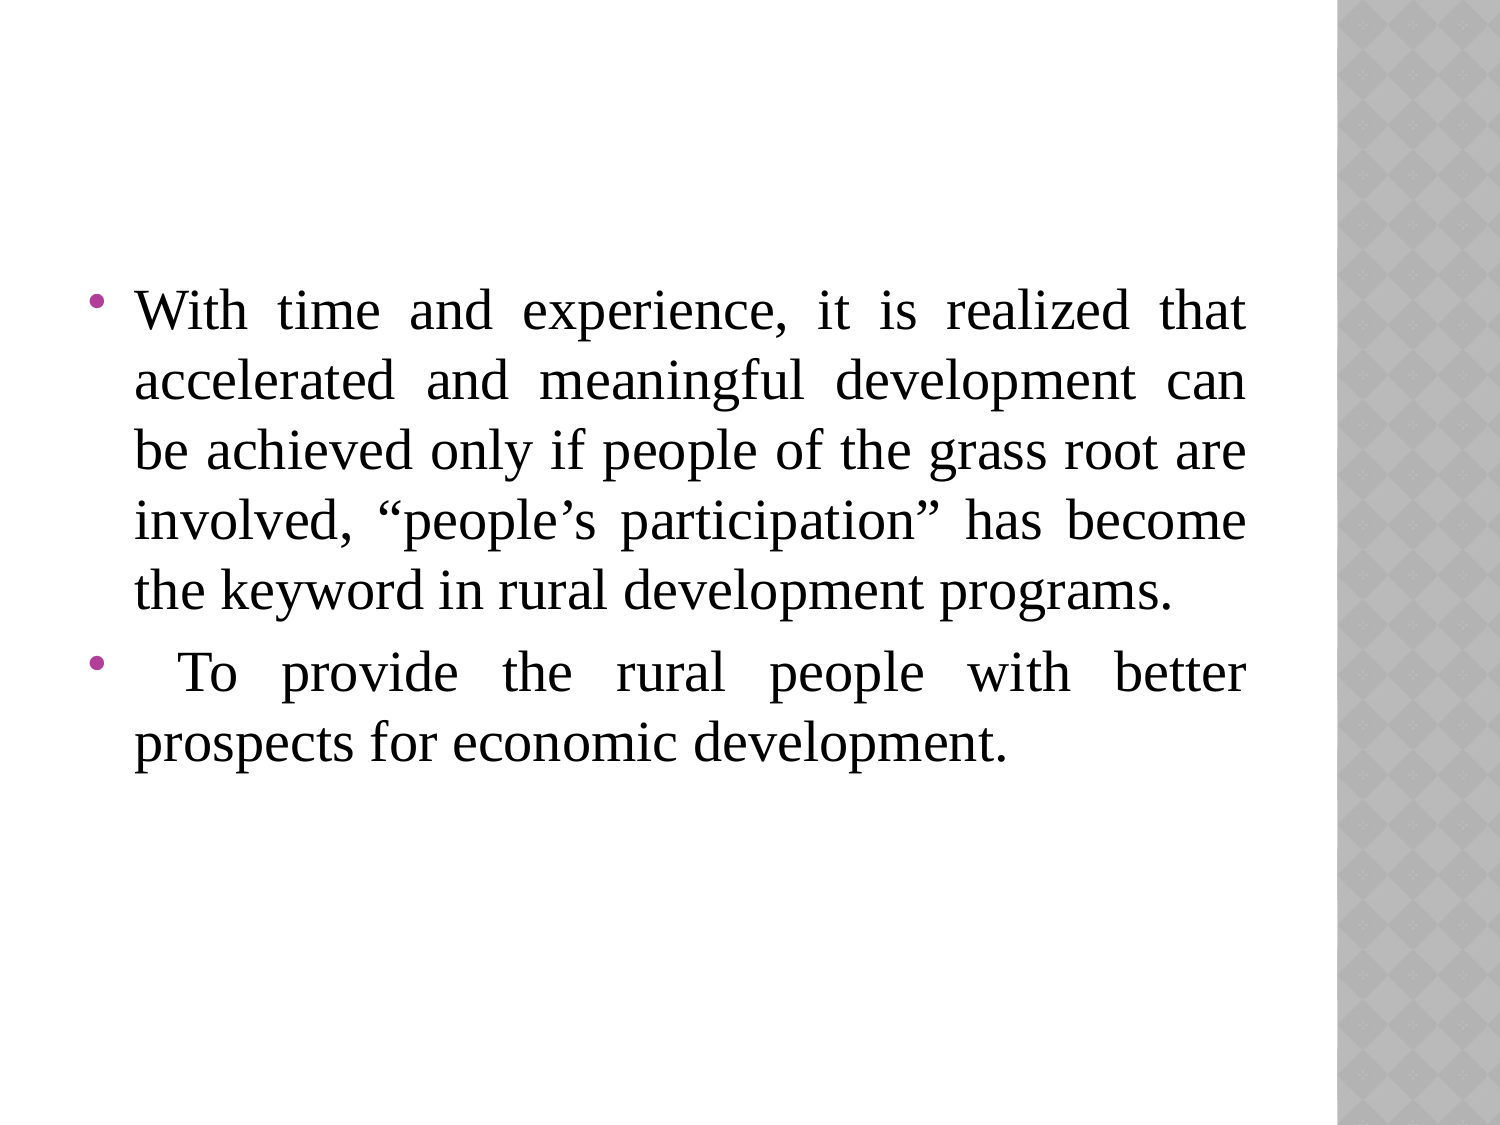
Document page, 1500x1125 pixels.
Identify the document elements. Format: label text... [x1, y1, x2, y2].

list With time and experience, it is realized that accelerated and meaningful development can be achieved only if people of the grass root are involved, “people’s participation” has become the keyword in rural development programs. To provide the rural people with better prospects for economic development. [75, 264, 1263, 1059]
